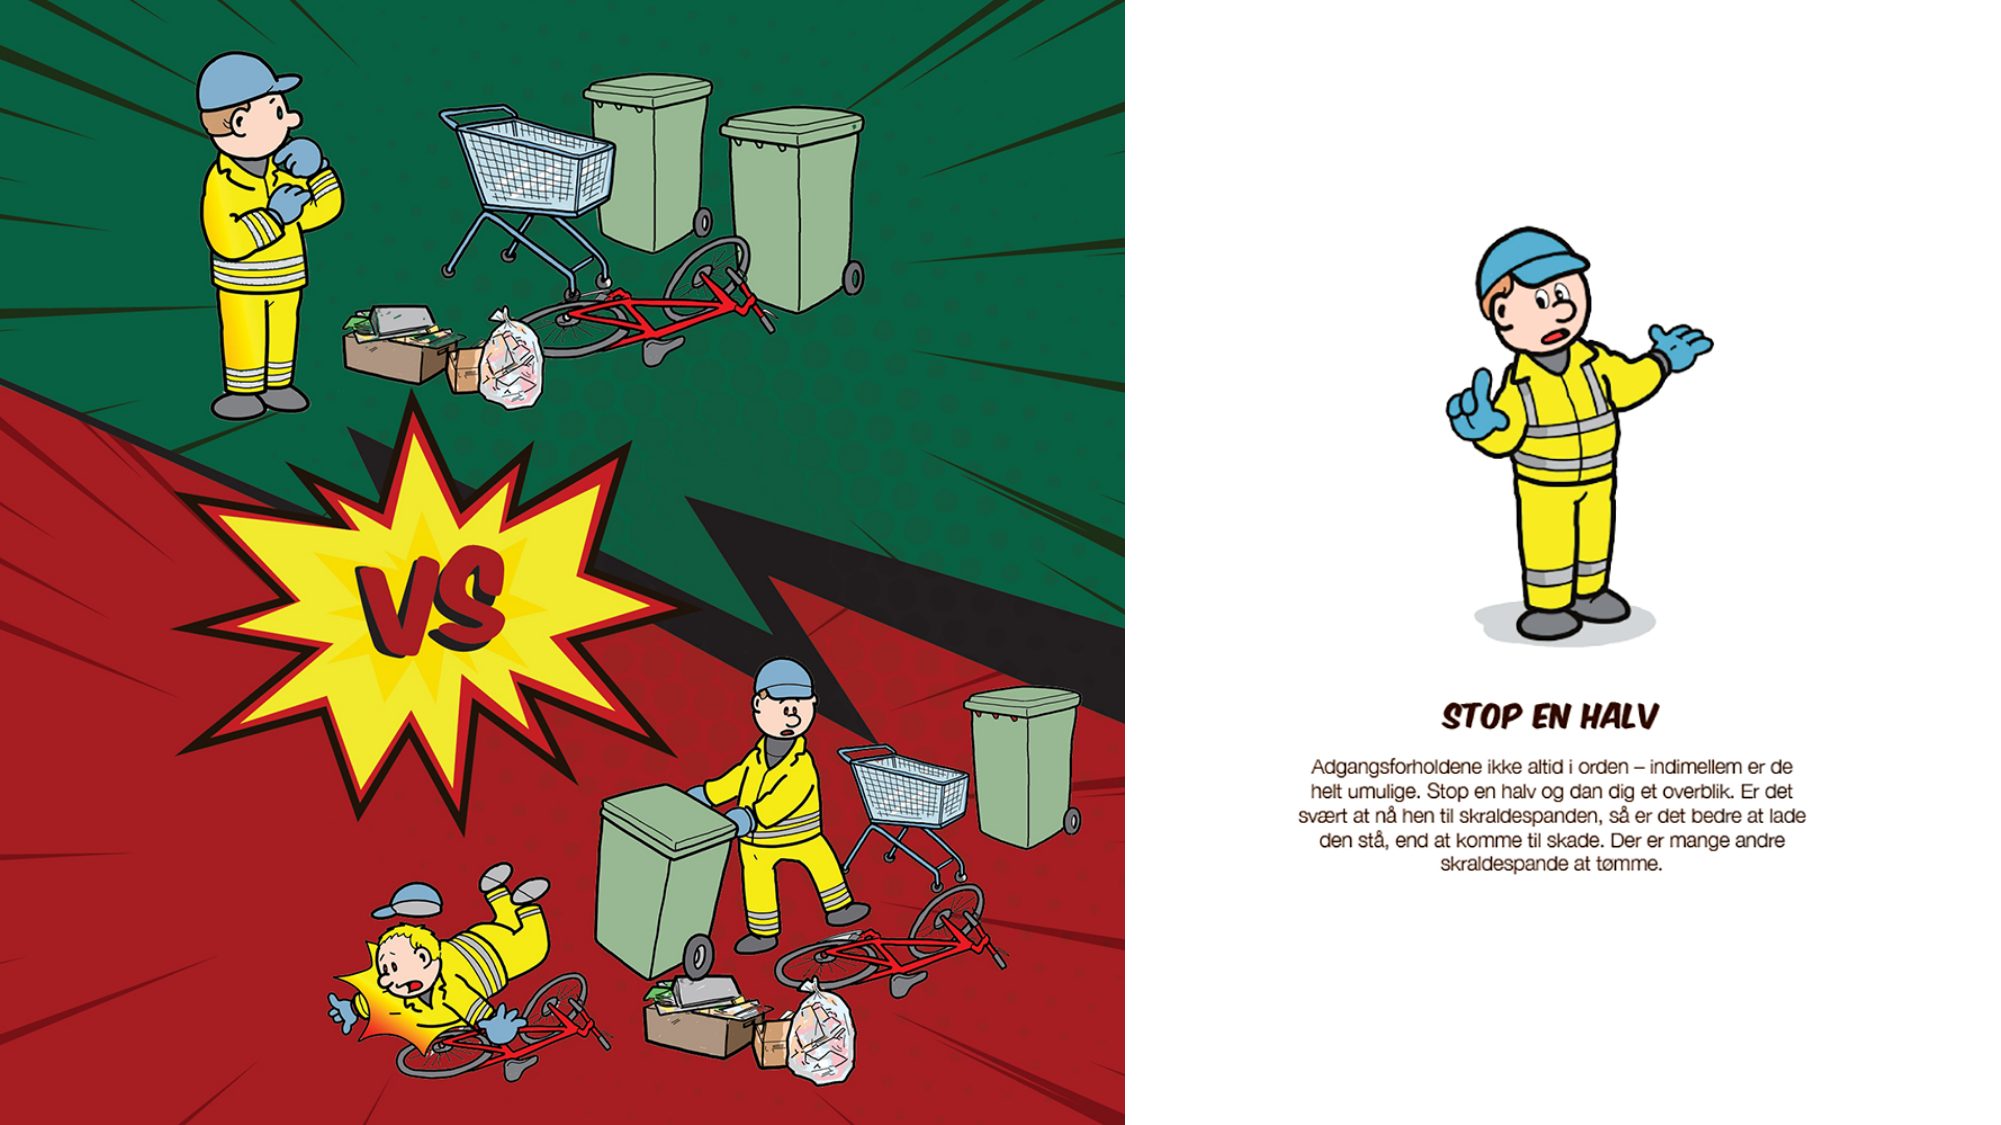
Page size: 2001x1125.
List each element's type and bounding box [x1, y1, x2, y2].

picture [1125, 23, 1957, 919]
list [0, 0, 1125, 1125]
